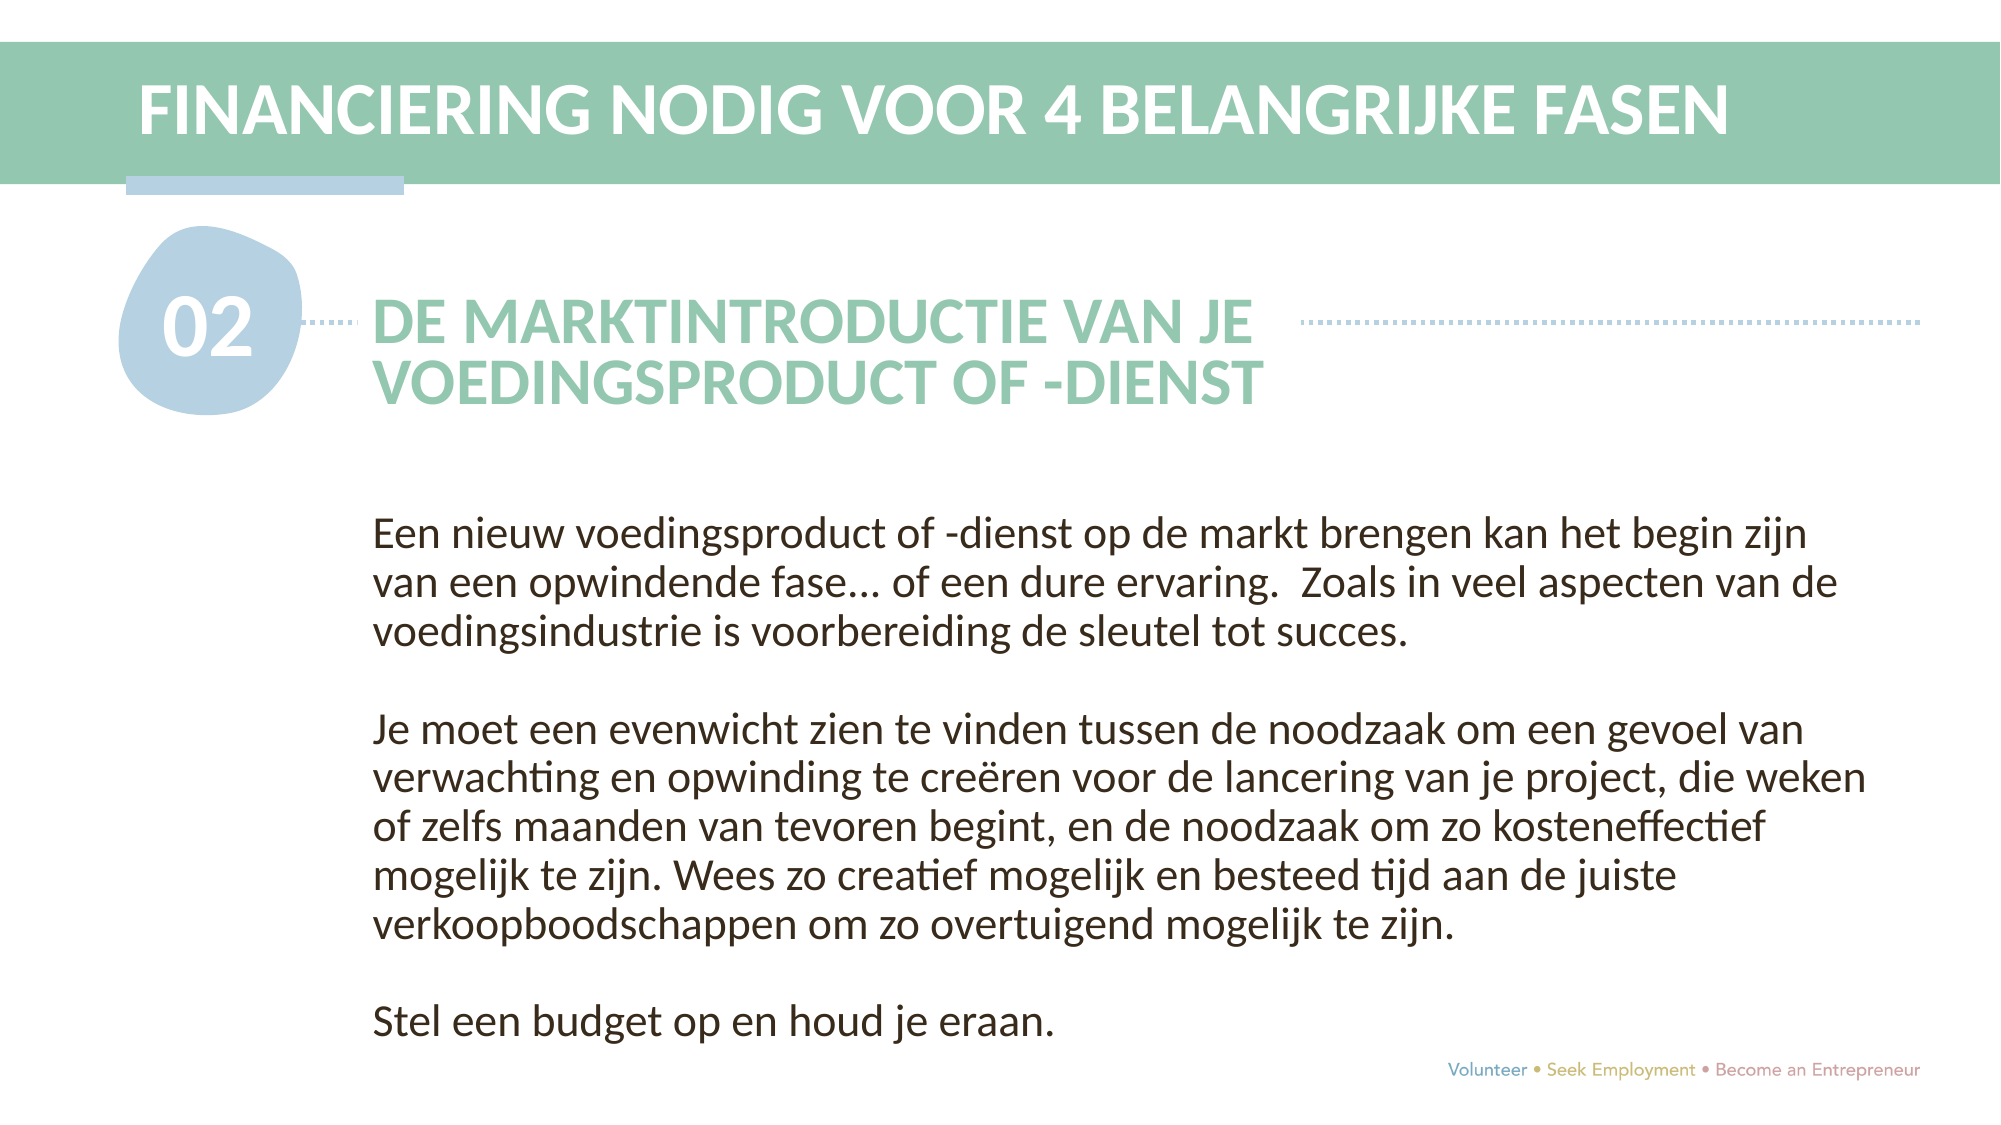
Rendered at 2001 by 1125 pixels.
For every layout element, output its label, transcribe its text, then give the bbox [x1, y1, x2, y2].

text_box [118, 225, 302, 471]
picture [1418, 1046, 1971, 1103]
text_box DE MARKTINTRODUCTIE VAN JE VOEDINGSPRODUCT OF -DIENST [357, 288, 1301, 322]
text_box DE MARKTINTRODUCTIE VAN JE VOEDINGSPRODUCT OF -DIENST [357, 323, 1301, 361]
list FINANCIERING NODIG VOOR 4 BELANGRIJKE FASEN [123, 51, 1913, 170]
text_box Een nieuw voedingsproduct of -dienst op de markt brengen kan het begin zijn van een opwindende fase... of een dure ervaring. Zoals in veel aspecten van de voedingsindustrie is voorbereiding de sleutel tot succes. Je moet een evenwicht zien te vinden tussen de noodzaak om een gevoel van verwachting en opwinding te creëren voor de lancering van je project, die weken of zelfs maanden van tevoren begint, en de noodzaak om zo kosteneffectief mogelijk te zijn. Wees zo creatief mogelijk en besteed tijd aan de juiste verkoopboodschappen om zo overtuigend mogelijk te zijn. Stel een budget op en houd je eraan. [357, 501, 1887, 1009]
